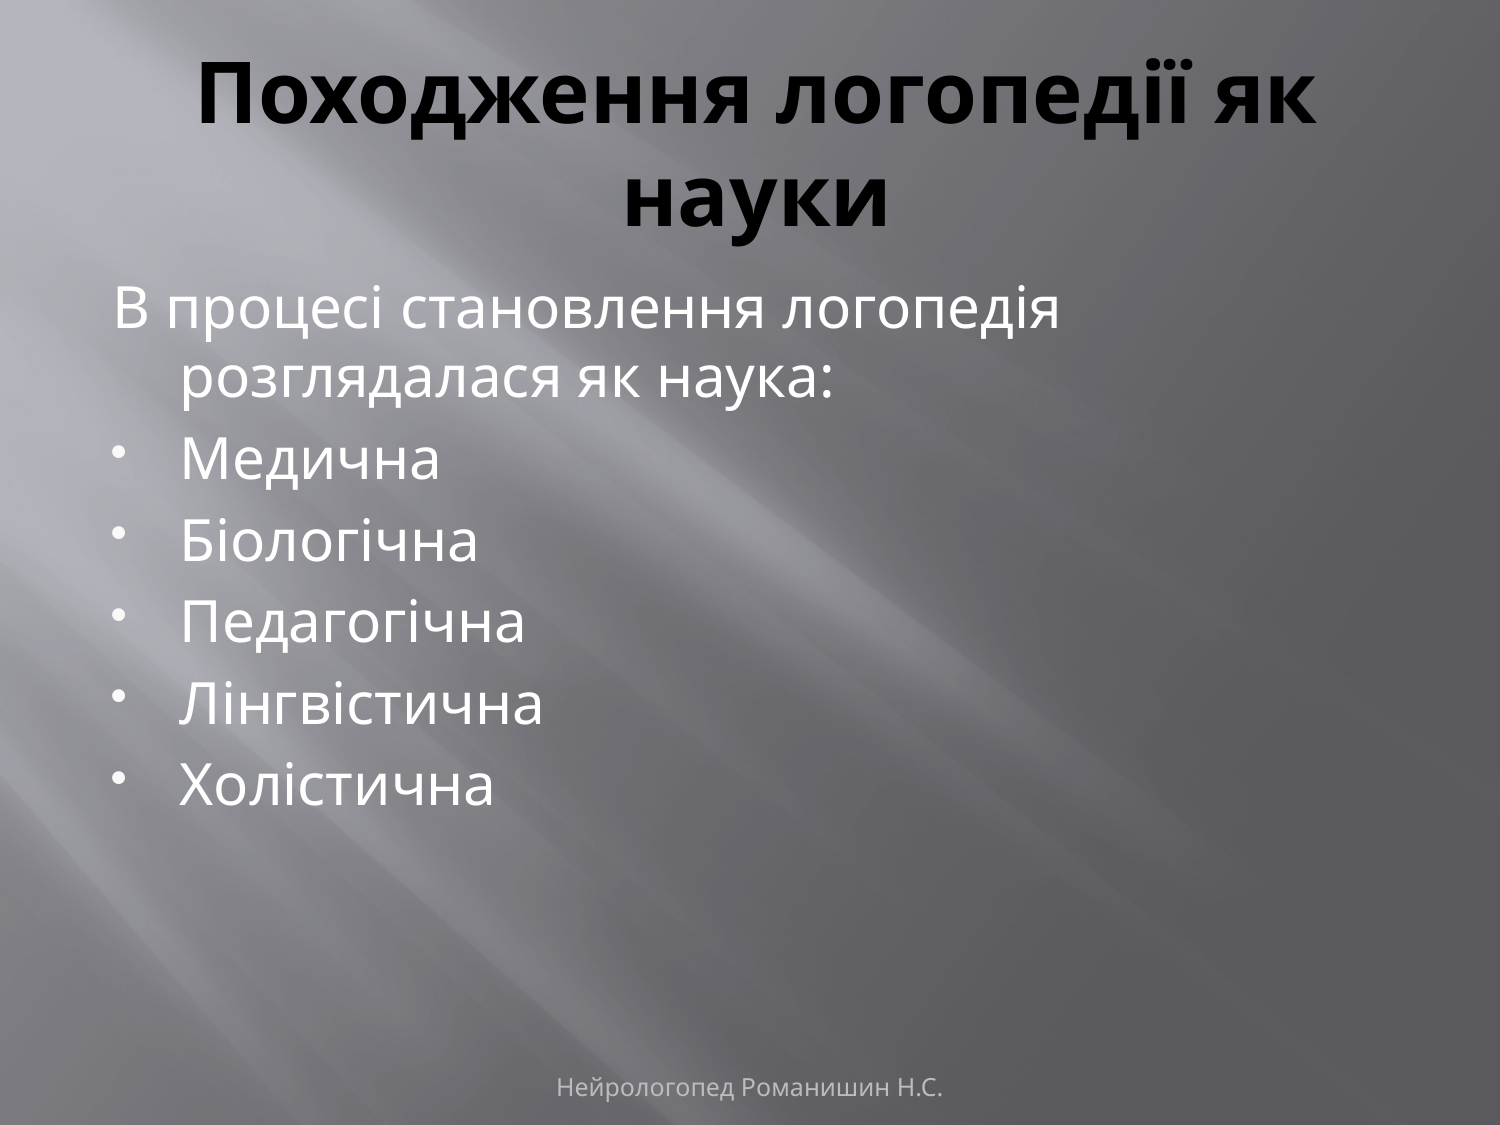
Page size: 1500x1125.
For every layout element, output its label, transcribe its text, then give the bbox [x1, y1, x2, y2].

footer Нейрологопед Романишин Н.С. [512, 1052, 988, 1113]
list В процесі становлення логопедія розглядалася як наука: Медична Біологічна Педагогічна Лінгвістична Холістична [75, 262, 1395, 1035]
title Походження логопедії як науки [82, 46, 1432, 235]
